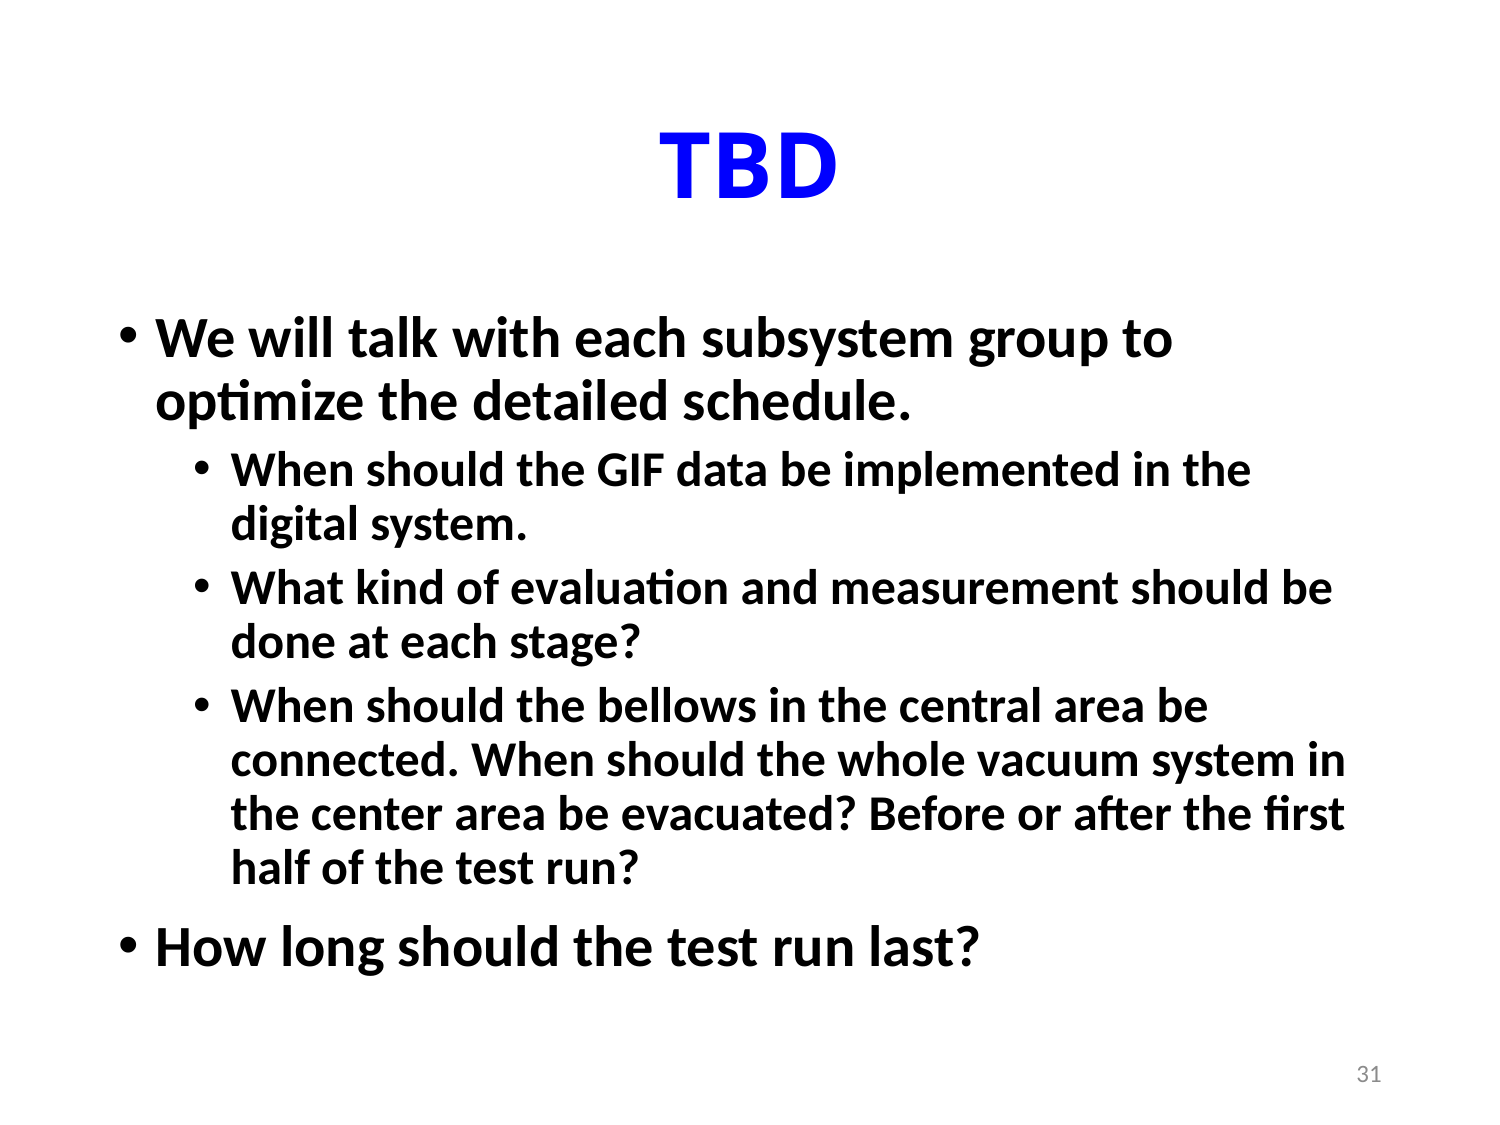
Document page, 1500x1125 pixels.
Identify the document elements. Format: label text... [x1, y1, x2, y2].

list We will talk with each subsystem group to optimize the detailed schedule. When should the GIF data be implemented in the digital system. What kind of evaluation and measurement should be done at each stage? When should the bellows in the central area be connected. When should the whole vacuum system in the center area be evacuated? Before or after the first half of the test run? How long should the test run last? [103, 299, 1397, 1014]
slide_number 31 [1059, 1042, 1397, 1103]
title TBD [103, 59, 1397, 278]
